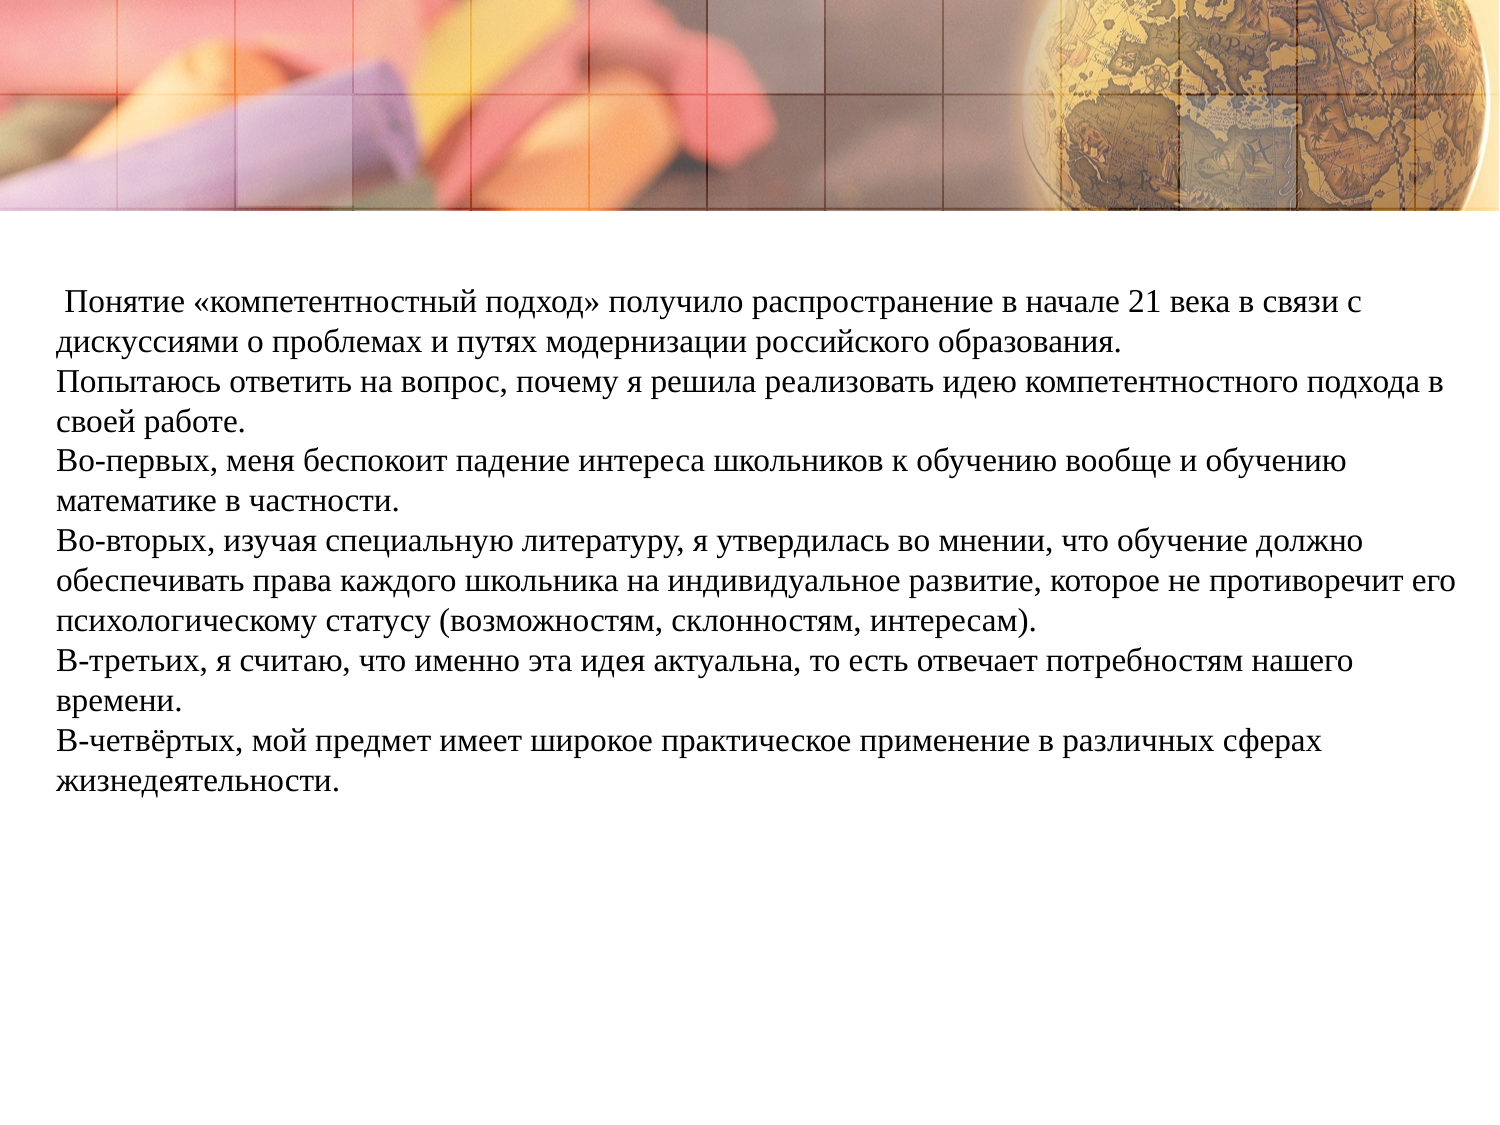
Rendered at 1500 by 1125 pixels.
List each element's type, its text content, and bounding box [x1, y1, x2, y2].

text_box Понятие «компетентностный подход» получило распространение в начале 21 века в связи с дискуссиями о проблемах и путях модернизации российского образования. Попытаюсь ответить на вопрос, почему я решила реализовать идею компетентностного подхода в своей работе. Во-первых, меня беспокоит падение интереса школьников к обучению вообще и обучению математике в частности. Во-вторых, изучая специальную литературу, я утвердилась во мнении, что обучение должно обеспечивать права каждого школьника на индивидуальное развитие, которое не противоречит его психологическому статусу (возможностям, склонностям, интересам). В-третьих, я считаю, что именно эта идея актуальна, то есть отвечает потребностям нашего времени. В-четвёртых, мой предмет имеет широкое практическое применение в различных сферах жизнедеятельности. [41, 231, 1500, 806]
picture [0, 0, 1500, 212]
